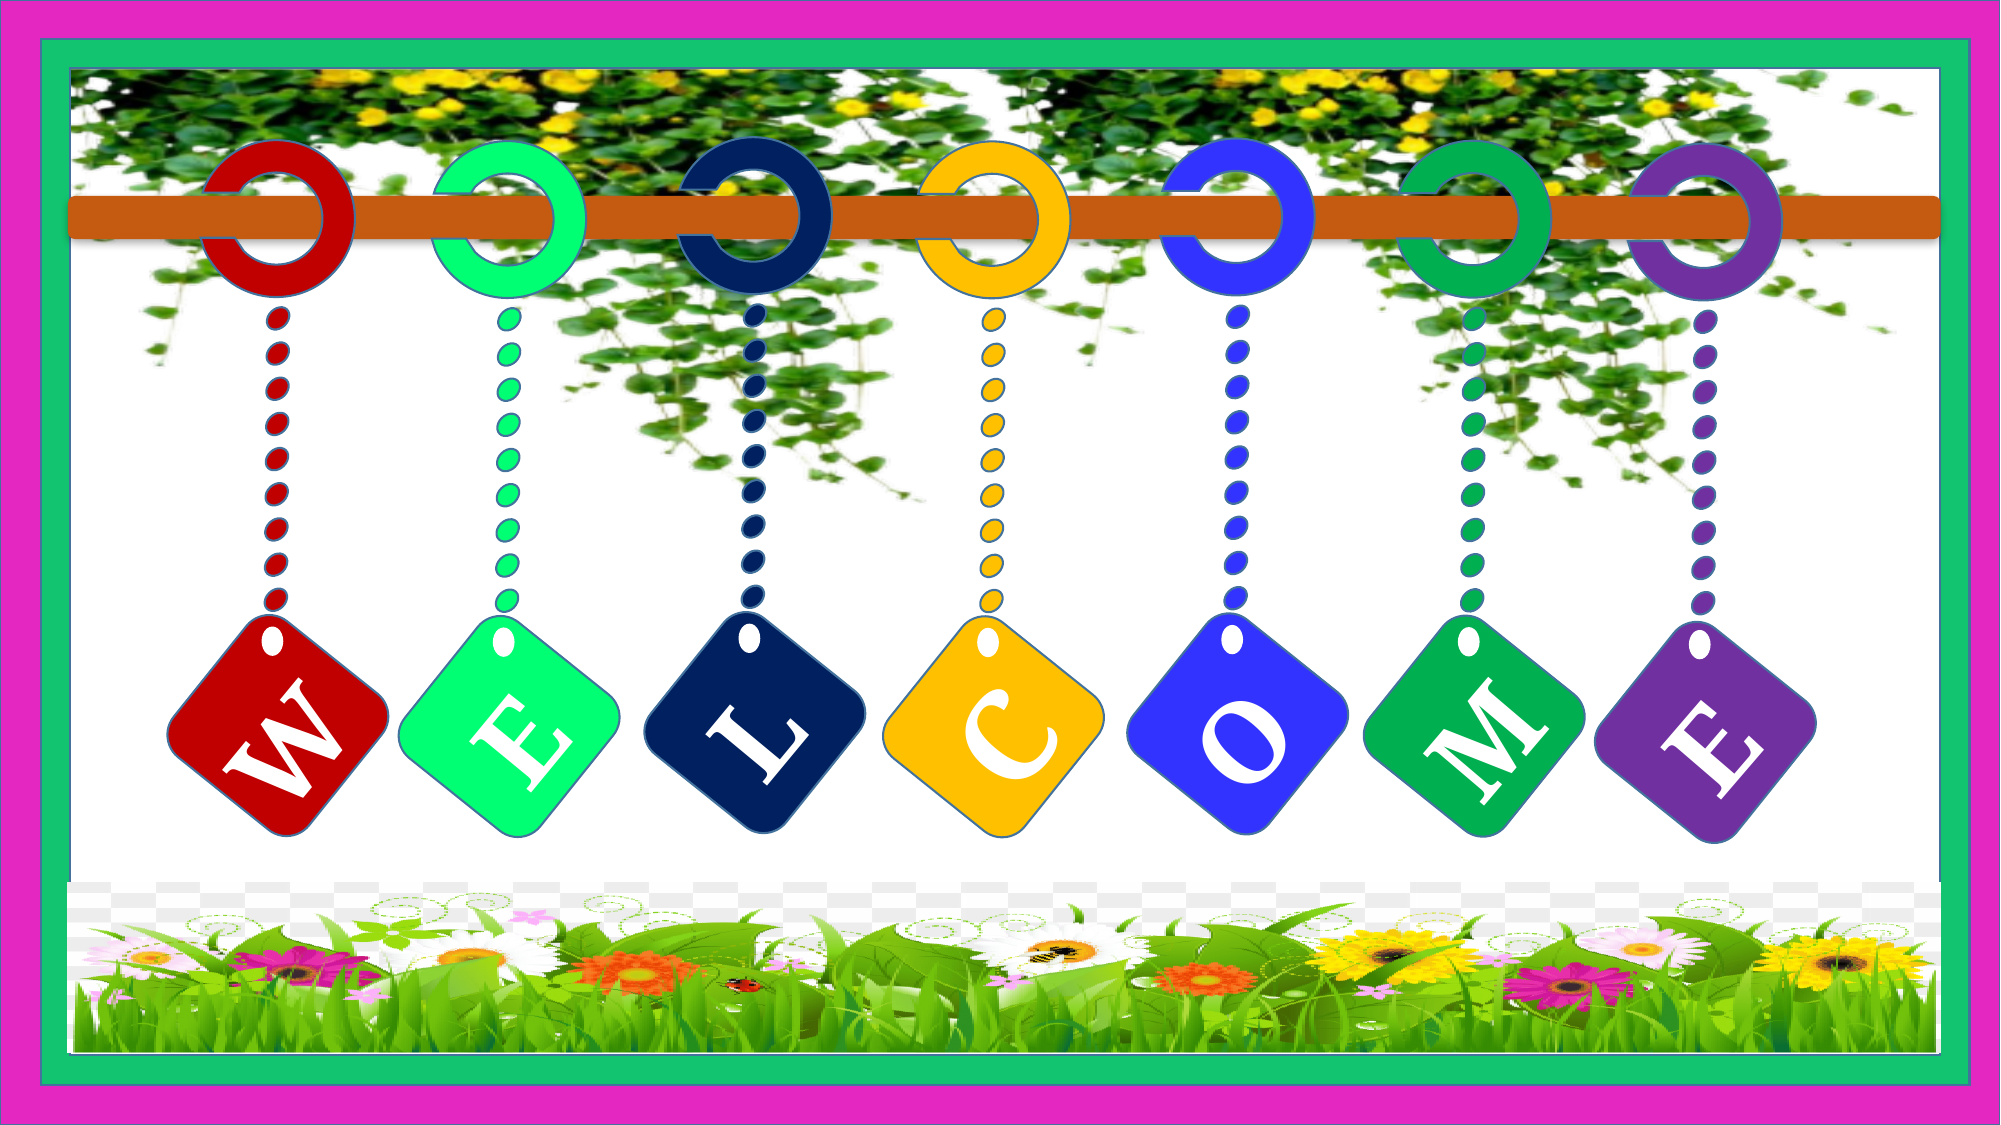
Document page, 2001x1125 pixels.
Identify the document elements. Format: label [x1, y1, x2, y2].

text_box [0, 51, 1970, 524]
text_box [879, 141, 1106, 814]
text_box [1360, 140, 1586, 816]
text_box [164, 140, 390, 830]
text_box [641, 137, 867, 810]
text_box [1124, 138, 1350, 812]
text_box [1591, 143, 1817, 820]
text_box [40, 38, 1971, 1086]
picture [67, 882, 1941, 1053]
text_box [0, 0, 2000, 1125]
text_box [395, 141, 621, 814]
